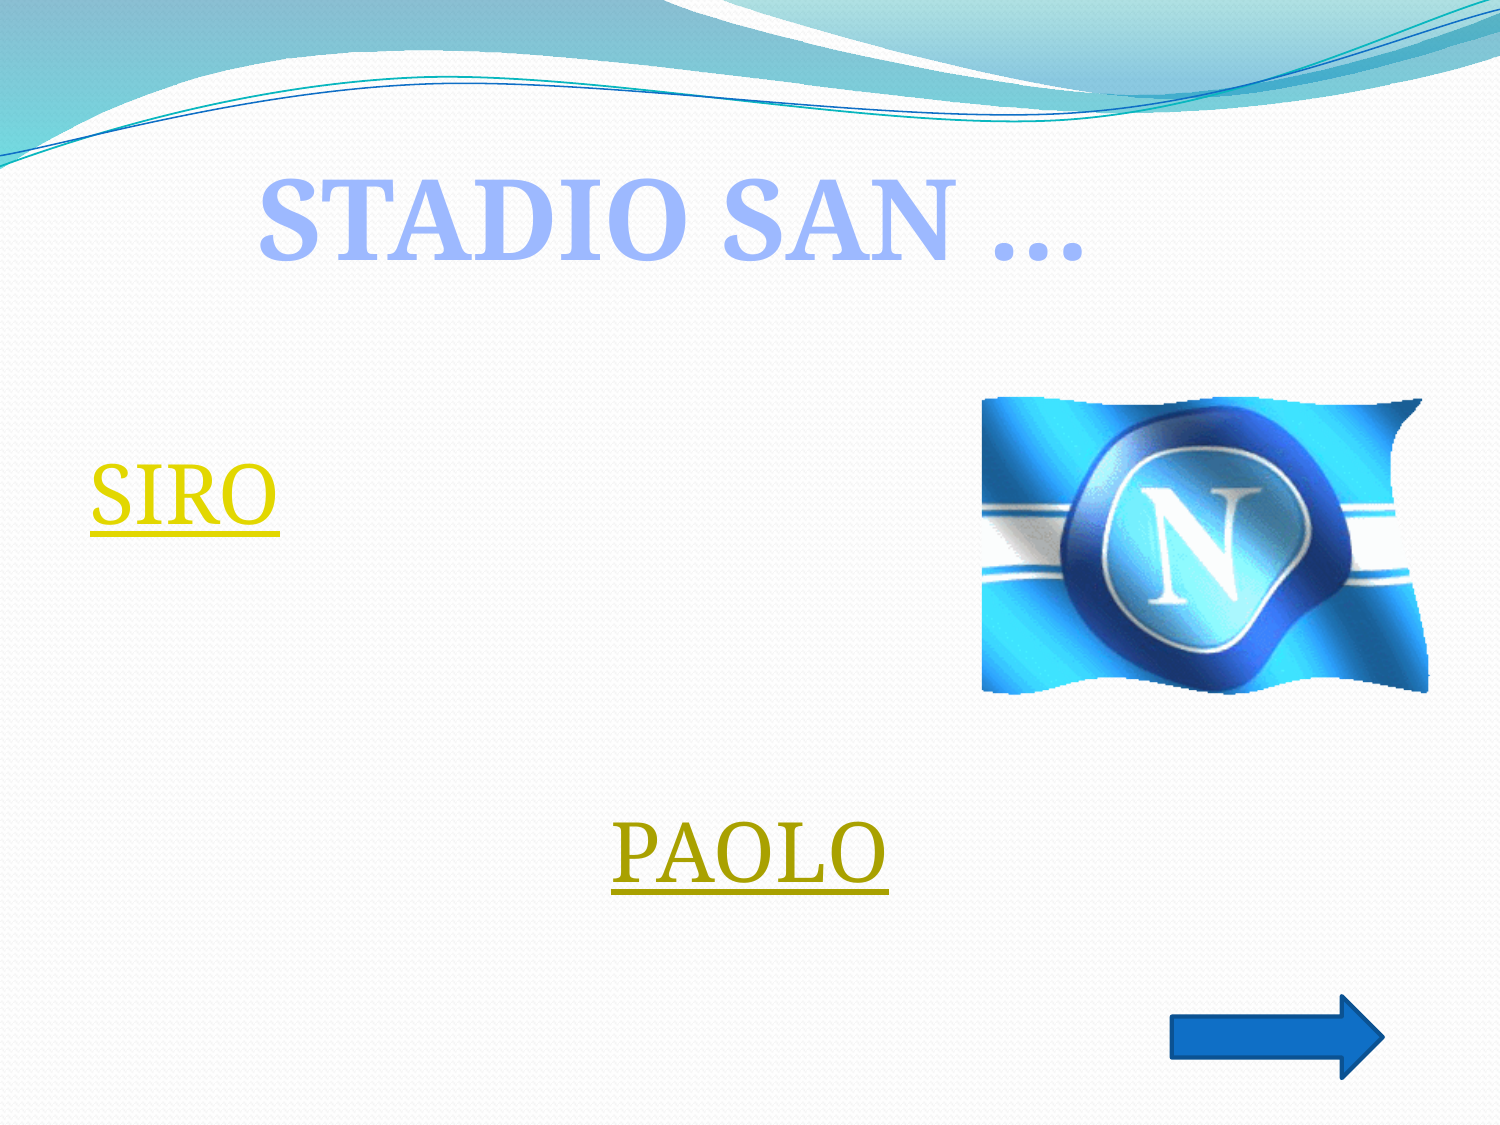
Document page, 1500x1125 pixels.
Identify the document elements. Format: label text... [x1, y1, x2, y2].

text_box [1169, 994, 1385, 1081]
text_box STADIO SAN … [152, 140, 1196, 291]
picture [960, 386, 1432, 700]
list SIRO PAOLO [75, 317, 1425, 1038]
